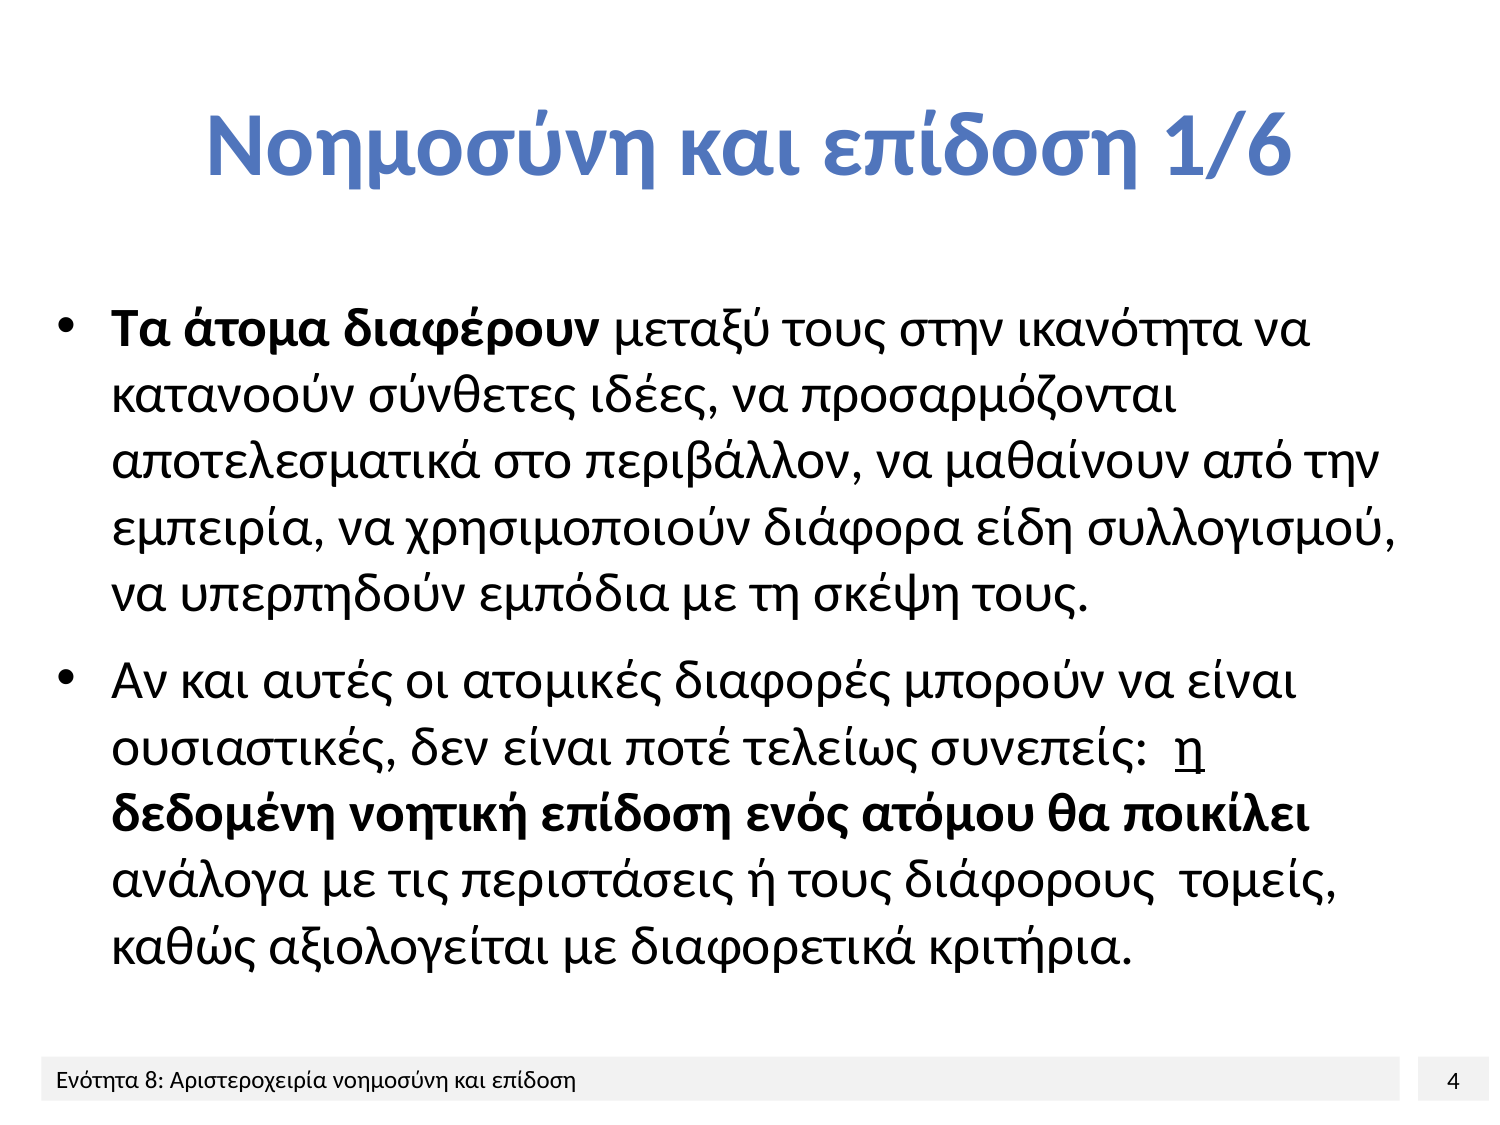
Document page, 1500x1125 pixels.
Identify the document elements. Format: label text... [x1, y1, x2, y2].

title Νοημοσύνη και επίδοση 1/6 [75, 45, 1425, 196]
list Τα άτομα διαφέρουν μεταξύ τους στην ικανότητα να κατανοούν σύνθετες ιδέες, να προσαρμόζονται αποτελεσματικά στο περιβάλλον, να μαθαίνουν από την εμπειρία, να χρησιμοποιούν διάφορα είδη συλλογισμού, να υπερπηδούν εμπόδια με τη σκέψη τους. Αν και αυτές οι ατομικές διαφορές μπορούν να είναι ουσιαστικές, δεν είναι ποτέ τελείως συνεπείς: η δεδομένη νοητική επίδοση ενός ατόμου θα ποικίλει ανάλογα με τις περιστάσεις ή τους διάφορους τομείς, καθώς αξιολογείται με διαφορετικά κριτήρια. [41, 196, 1427, 998]
